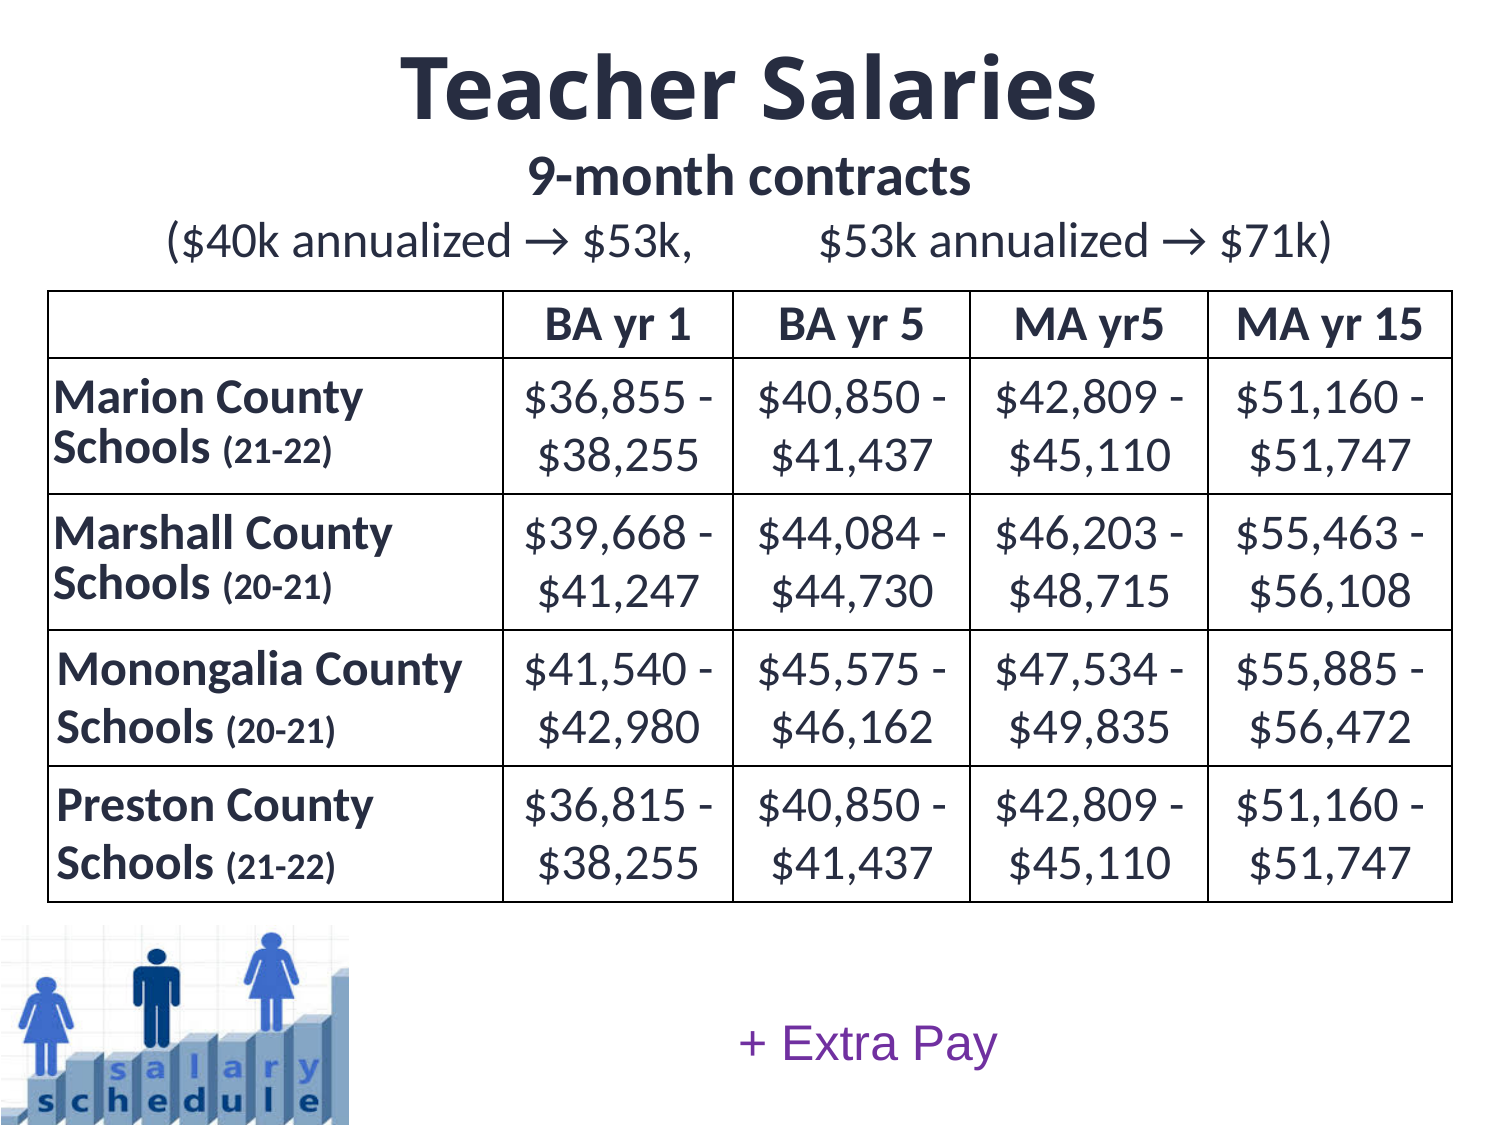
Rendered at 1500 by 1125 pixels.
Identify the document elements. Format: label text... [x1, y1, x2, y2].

table_cell $40,850 - $41,437 [734, 767, 969, 901]
table_cell $46,203 - $48,715 [971, 495, 1207, 629]
table_cell $45,575 - $46,162 [734, 631, 969, 765]
table_cell Marion County Schools (21-22) [49, 359, 502, 493]
text_box + Extra Pay [723, 1003, 1246, 1078]
table_cell $40,850 - $41,437 [734, 359, 969, 493]
table_header MA yr 15 [1209, 292, 1451, 357]
table_cell $51,160 - $51,747 [1209, 359, 1451, 493]
table_cell $55,885 - $56,472 [1209, 631, 1451, 765]
table_header MA yr5 [971, 292, 1207, 357]
table_cell Preston County Schools (21-22) [49, 767, 502, 901]
table_cell $55,463 - $56,108 [1209, 495, 1451, 629]
table_cell $47,534 - $49,835 [971, 631, 1207, 765]
table_header BA yr 5 [734, 292, 969, 357]
table_cell $41,540 - $42,980 [504, 631, 732, 765]
table_header [49, 292, 502, 357]
table_header BA yr 1 [504, 292, 732, 357]
table_cell $36,855 - $38,255 [504, 359, 732, 493]
table_cell $51,160 - $51,747 [1209, 767, 1451, 901]
title Teacher Salaries 9-month contracts ($40k annualized → $53k, $53k annualized → $71k) [0, 24, 1500, 275]
table_cell $39,668 - $41,247 [504, 495, 732, 629]
table_cell $36,815 - $38,255 [504, 767, 732, 901]
table_cell $42,809 - $45,110 [971, 359, 1207, 493]
table_cell $44,084 - $44,730 [734, 495, 969, 629]
table_cell Monongalia County Schools (20-21) [49, 631, 502, 765]
table_cell Marshall County Schools (20-21) [49, 495, 502, 629]
picture [1, 925, 349, 1125]
table_cell $42,809 - $45,110 [971, 767, 1207, 901]
